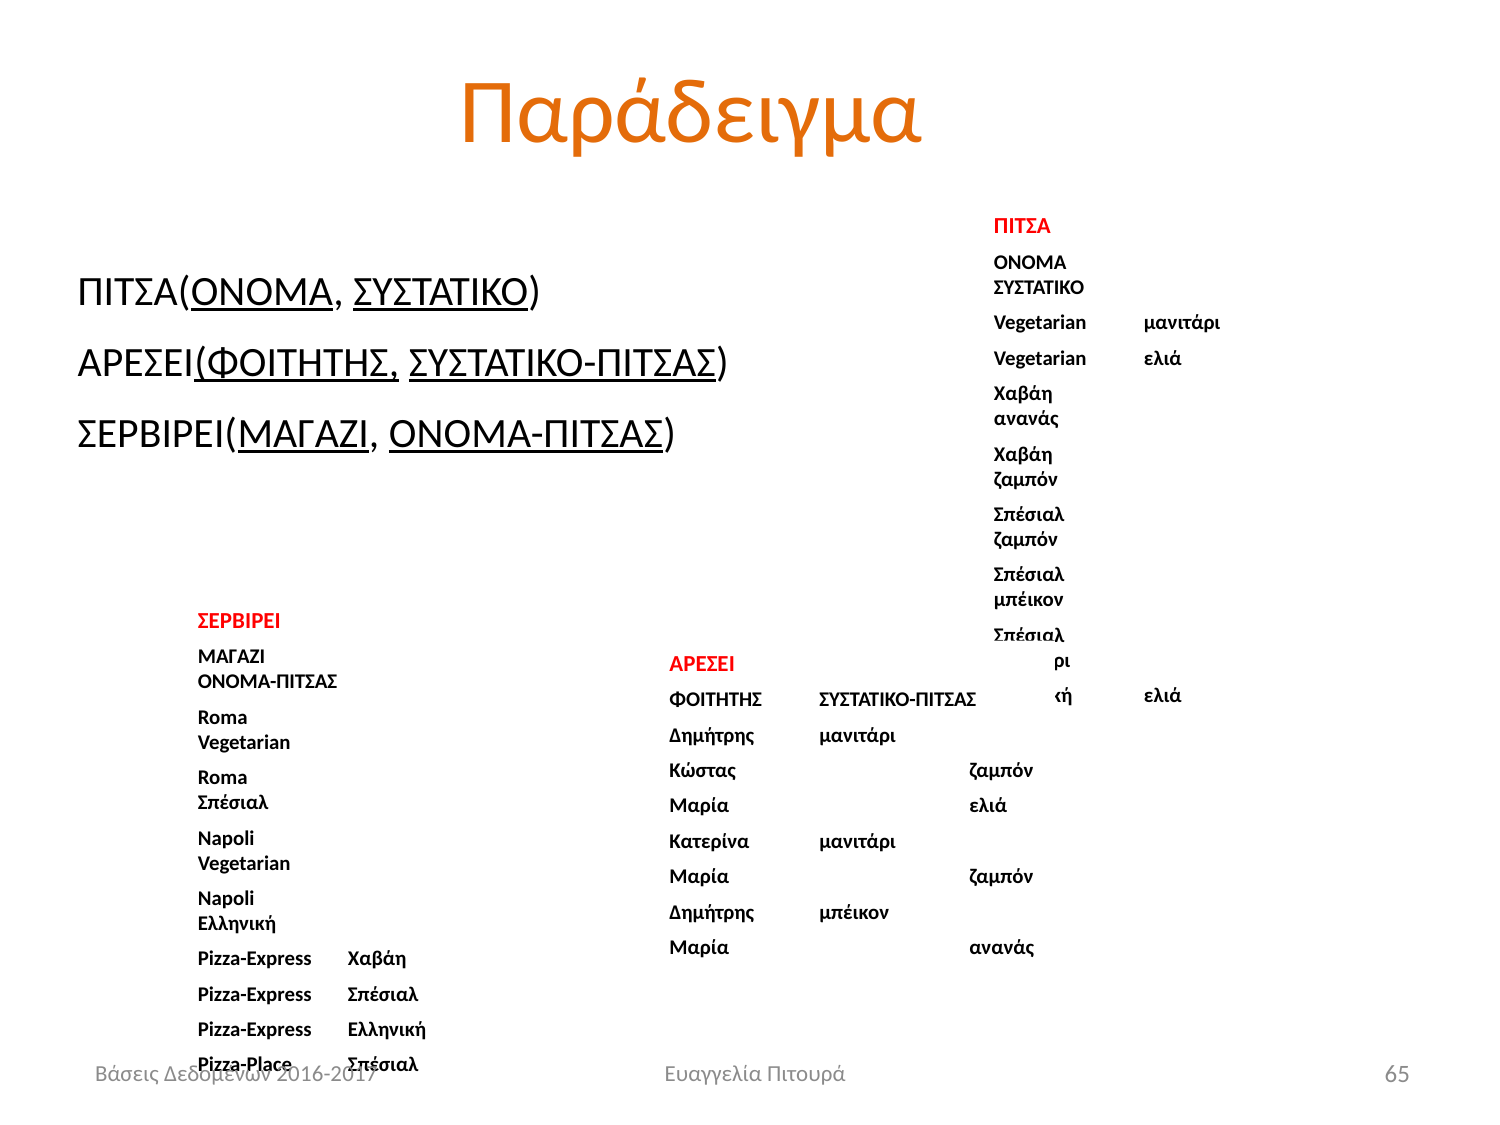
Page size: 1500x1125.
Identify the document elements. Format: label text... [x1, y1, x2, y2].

text_box ΠΙΤΣΑ ΟΝΟΜΑ ΣΥΣΤΑΤΙΚΟ Vegetarian μανιτάρι Vegetarian ελιά Χαβάη ανανάς Χαβάη ζαμπόν Σπέσιαλ ζαμπόν Σπέσιαλ μπέικον Σπέσιαλ μανιτάρι Ελληνική ελιά [979, 203, 1348, 715]
text_box ΑΡΕΣΕΙ ΦΟΙΤΗΤΗΣ ΣΥΣΤΑΤΙΚΟ-ΠΙΤΣΑΣ Δημήτρης μανιτάρι Κώστας ζαμπόν Μαρία ελιά Κατερίνα μανιτάρι Μαρία ζαμπόν Δημήτρης μπέικον Μαρία ανανάς [654, 640, 1055, 966]
slide_number Βάσεις Δεδομένων 2016-2017 [80, 1042, 431, 1103]
title Παράδειγμα [72, 0, 1310, 213]
text_box ΣΕΡΒΙΡΕΙ ΜΑΓΑΖΙ ΟΝΟΜΑ-ΠΙΤΣΑΣ Roma Vegetarian Roma Σπέσιαλ Napoli Vegetarian Napoli Ελληνική Pizza-Express Χαβάη Pizza-Express Σπέσιαλ Pizza-Express Ελληνική Pizza-Place Σπέσιαλ [183, 597, 552, 1119]
text_box ΠΙΤΣΑ(ΟΝΟΜΑ, ΣΥΣΤΑΤΙΚΟ) ΑΡΕΣΕΙ(ΦΟΙΤΗΤΗΣ, ΣΥΣΤΑΤΙΚΟ-ΠΙΤΣΑΣ) ΣΕΡΒΙΡΕΙ(ΜΑΓΑΖΙ, ΟΝΟΜΑ-ΠΙΤΣΑΣ) [63, 256, 937, 463]
slide_number 65 [1074, 1042, 1425, 1103]
footer Ευαγγελία Πιτουρά [517, 1042, 993, 1103]
